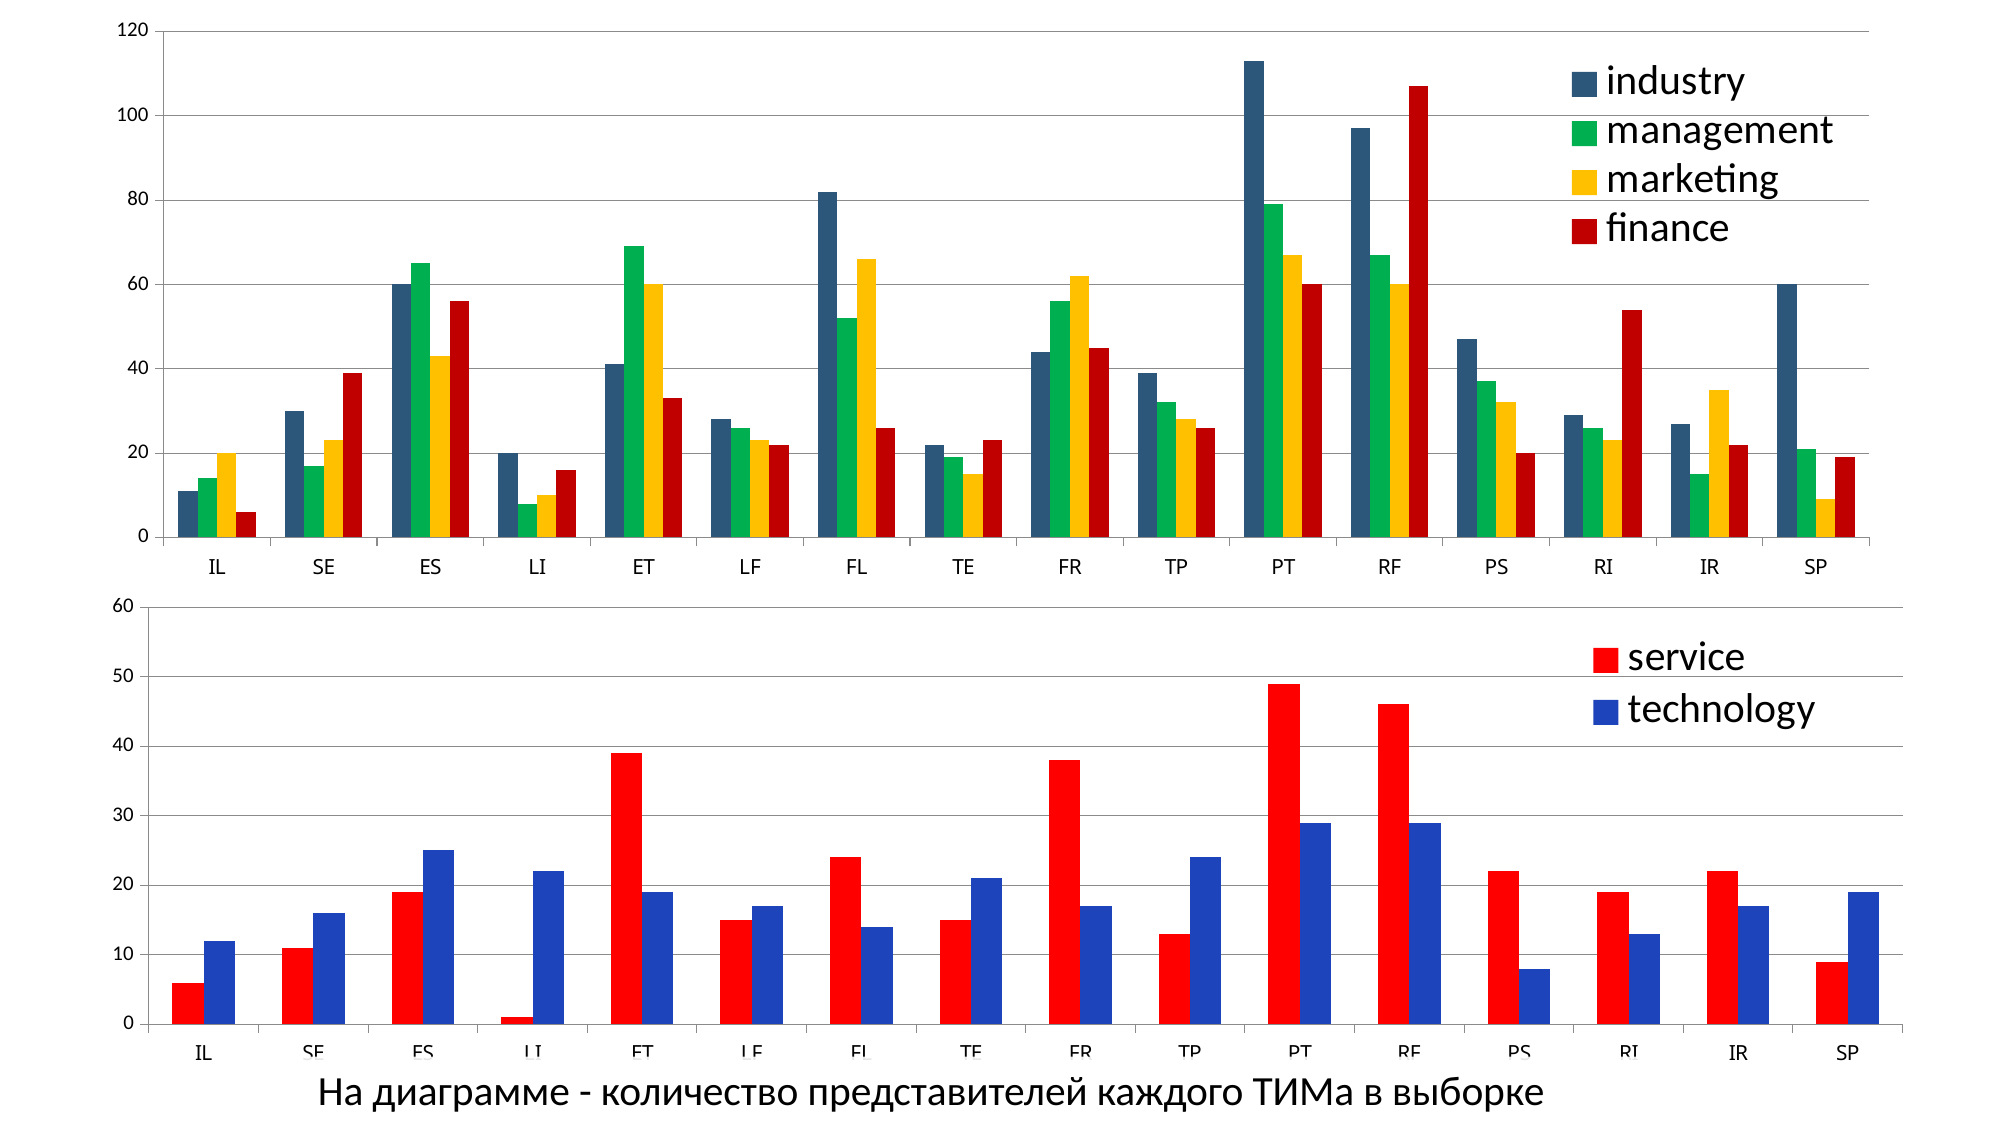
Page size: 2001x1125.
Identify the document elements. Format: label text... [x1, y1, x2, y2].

text_box На диаграмме - количество представителей каждого ТИМа в выборке [303, 1086, 1653, 1123]
chart [64, 3, 1926, 1086]
